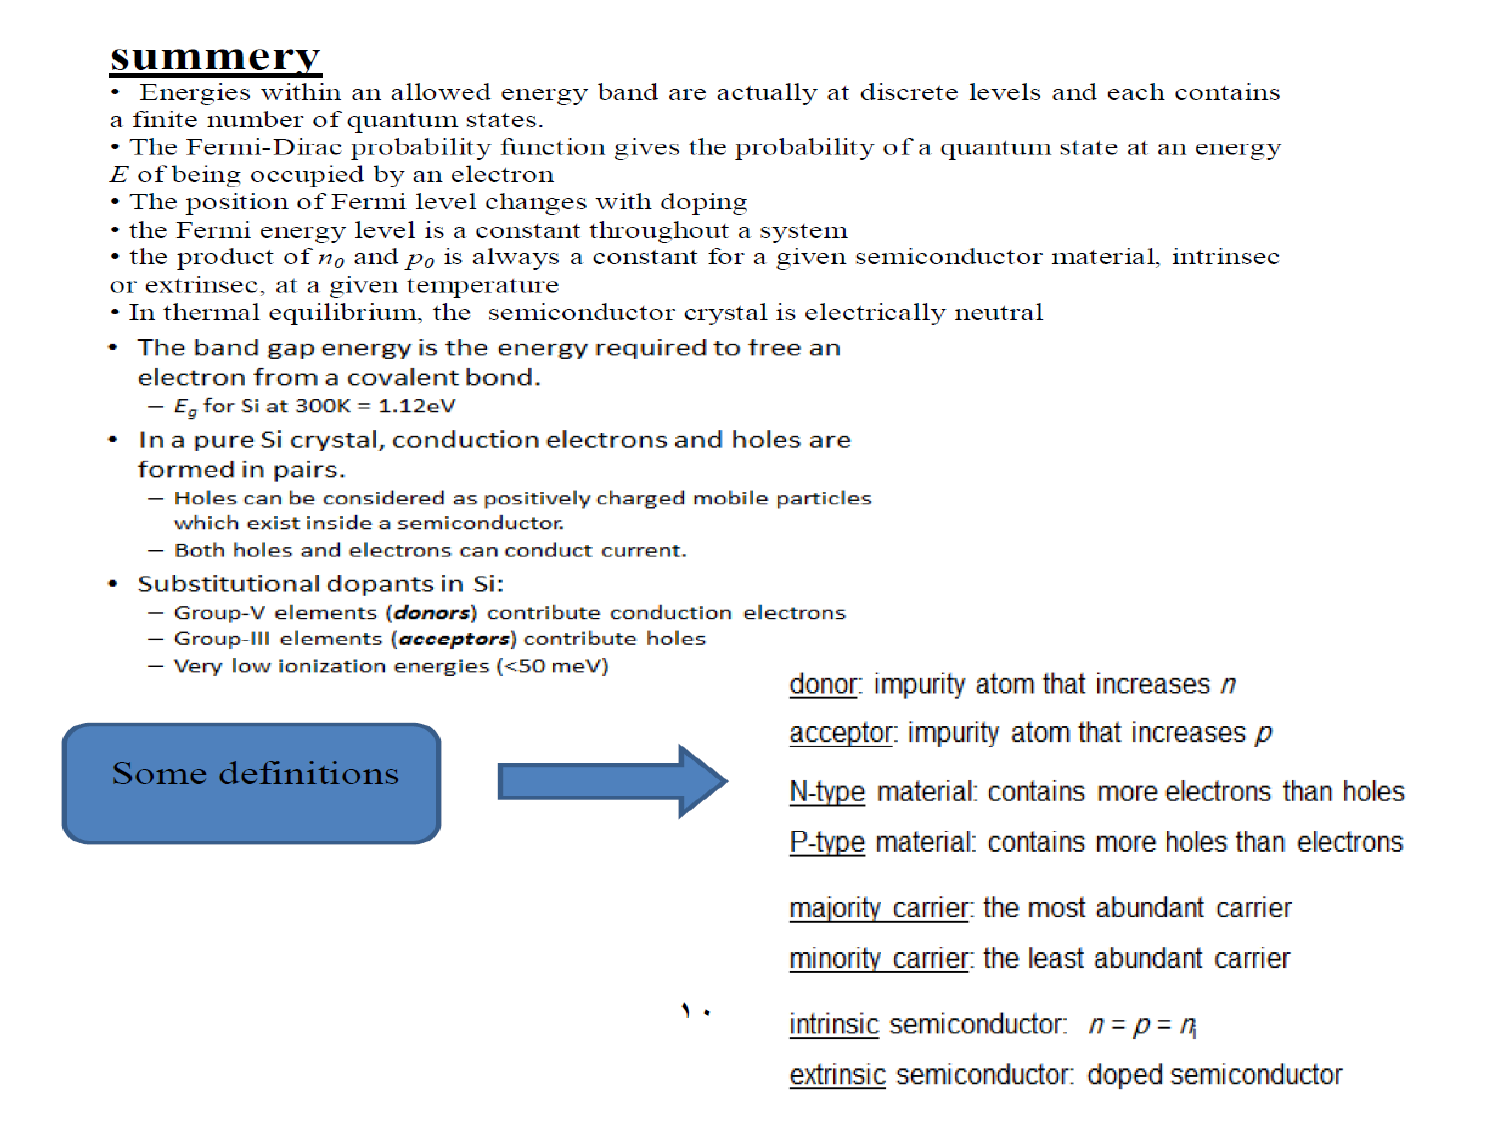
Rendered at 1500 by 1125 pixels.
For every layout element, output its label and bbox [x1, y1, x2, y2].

picture [58, 28, 1436, 1107]
